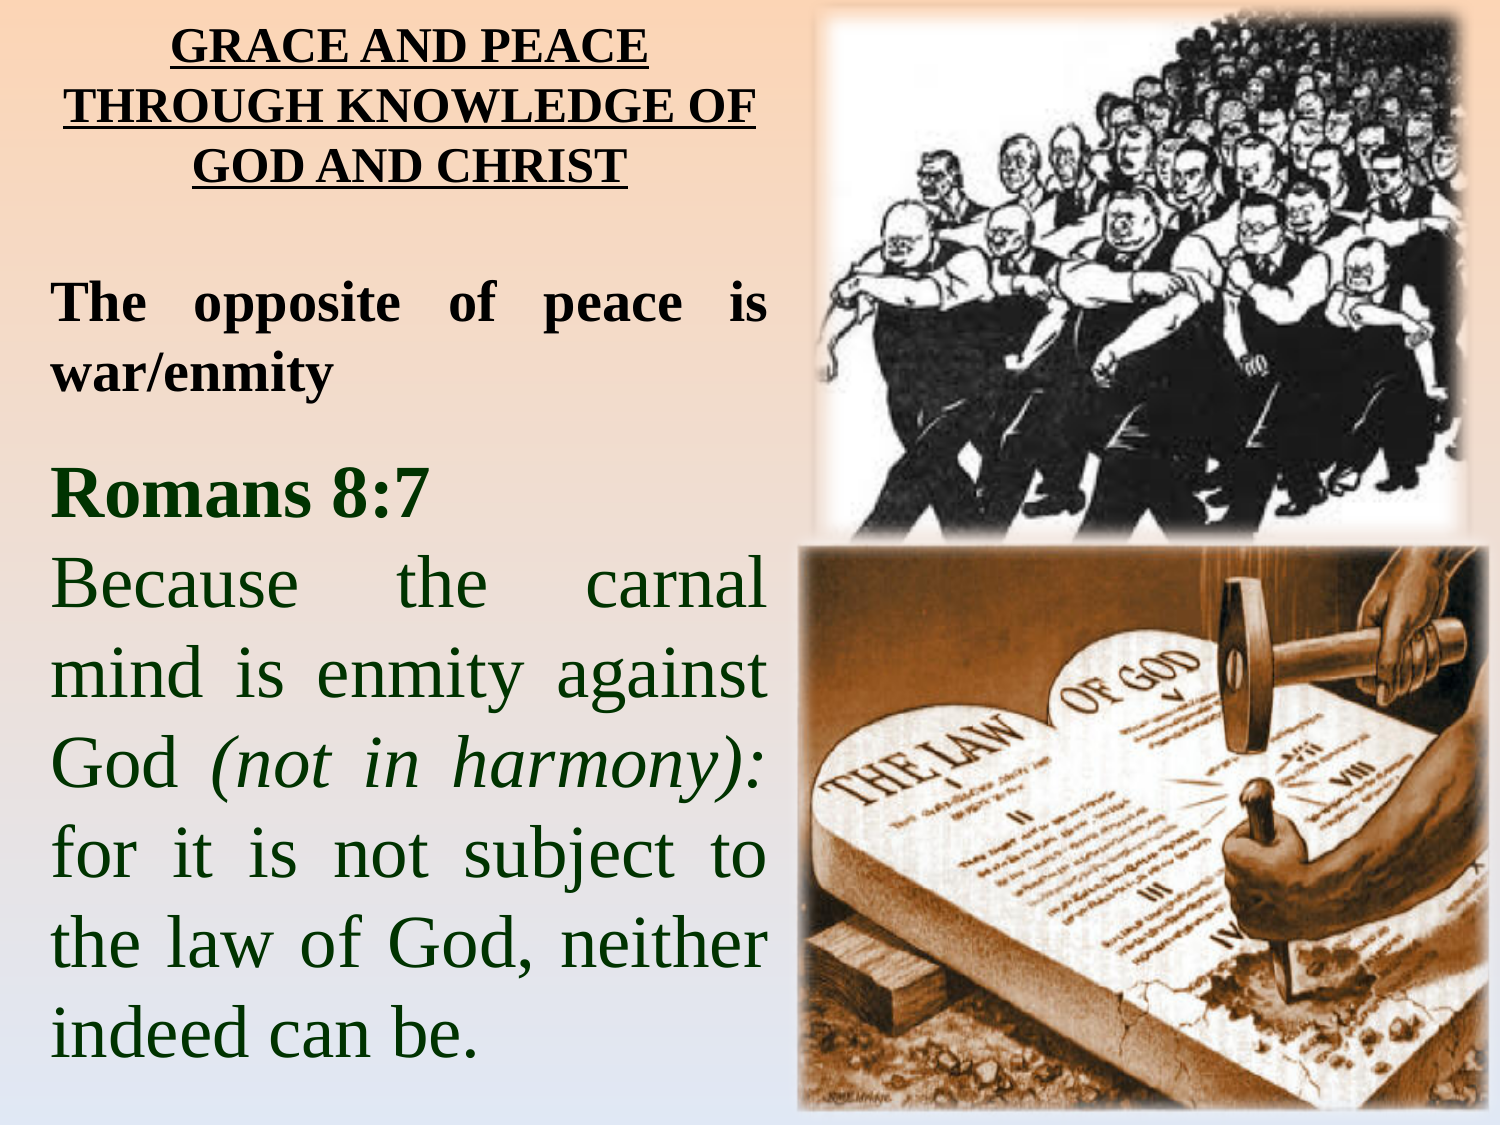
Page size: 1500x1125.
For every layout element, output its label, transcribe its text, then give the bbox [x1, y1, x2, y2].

picture [783, 0, 1500, 1125]
text_box GRACE AND PEACE THROUGH KNOWLEDGE OF GOD AND CHRIST The opposite of peace is war/enmity Romans 8:7 Because the carnal mind is enmity against God (not in harmony): for it is not subject to the law of God, neither indeed can be. [35, 5, 784, 1121]
